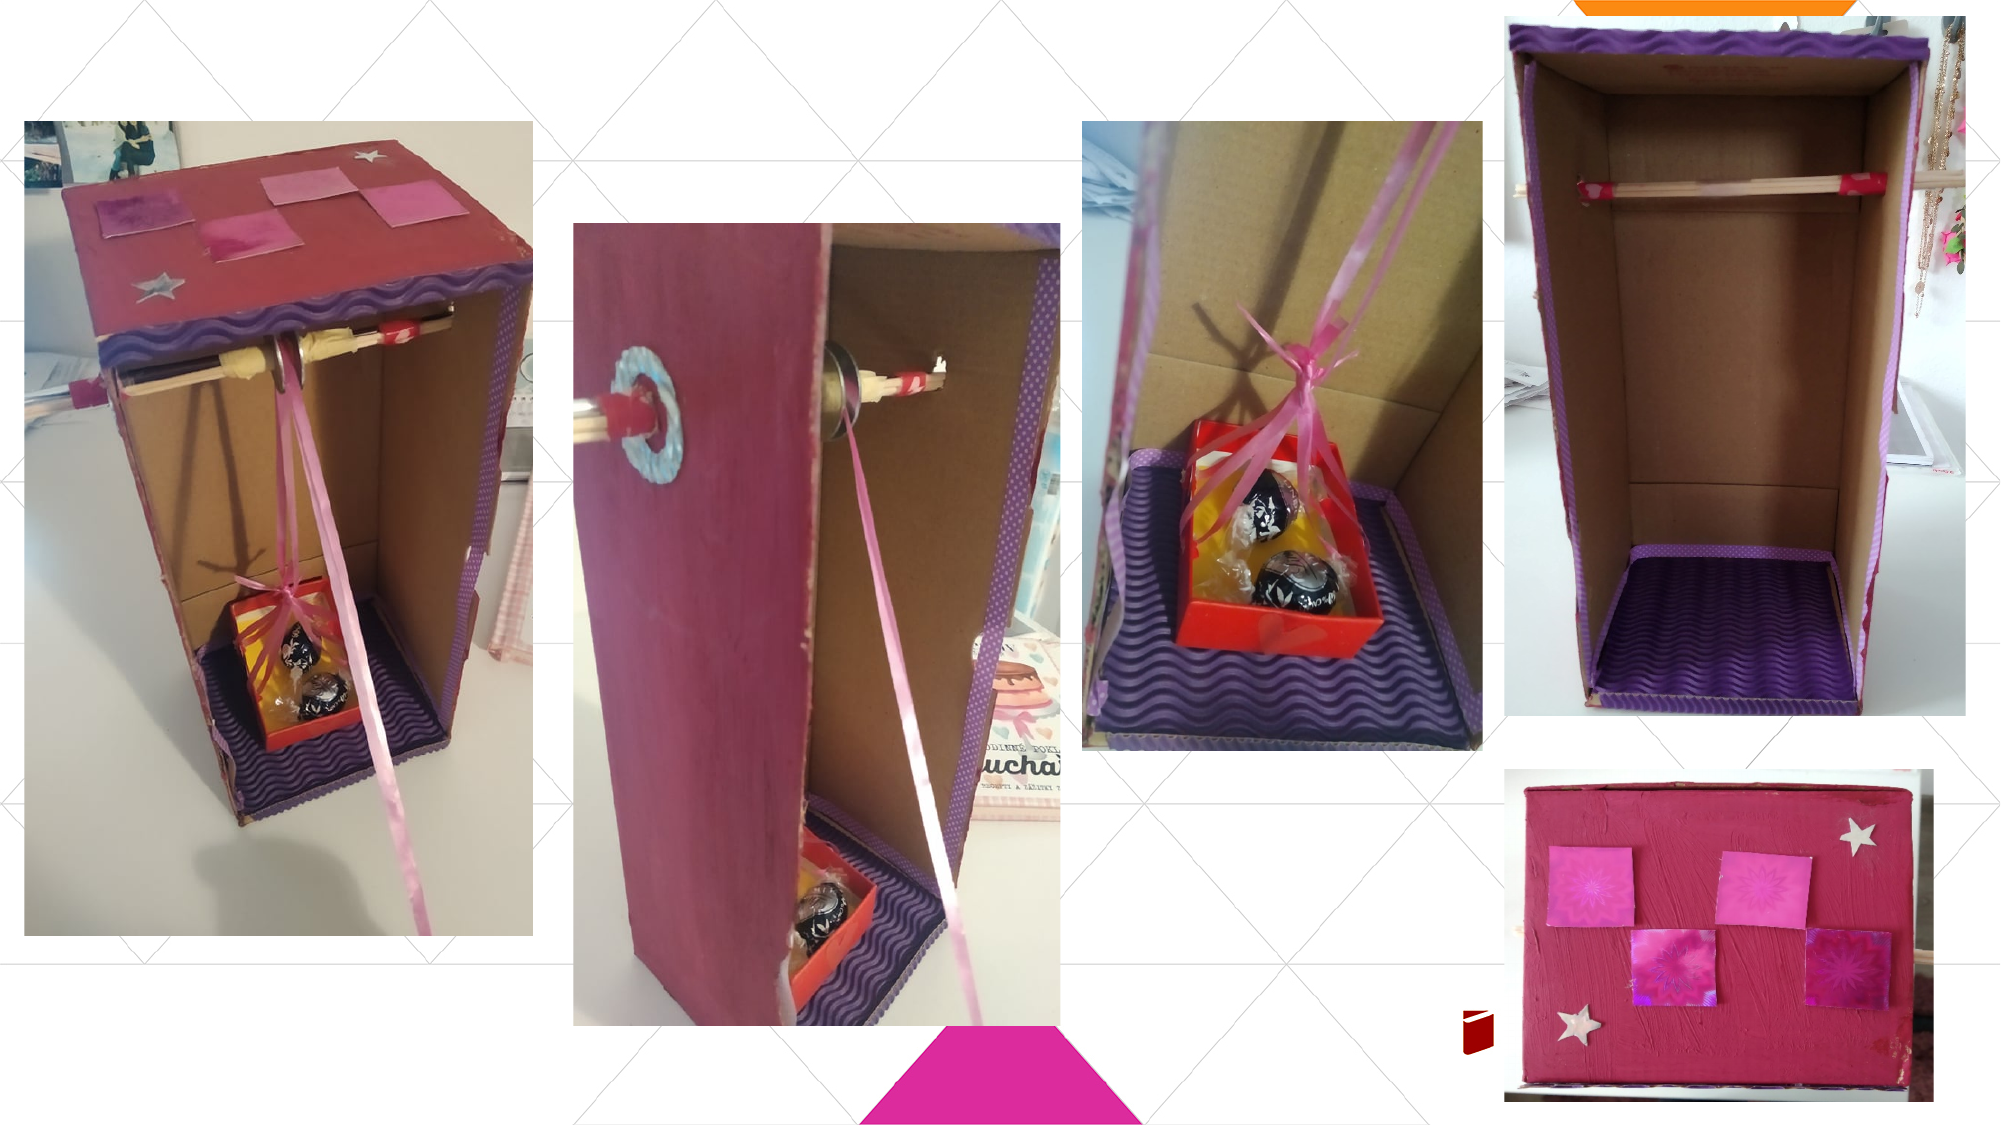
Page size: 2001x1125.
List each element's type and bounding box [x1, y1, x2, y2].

list [24, 121, 533, 936]
picture [0, 0, 2001, 1125]
